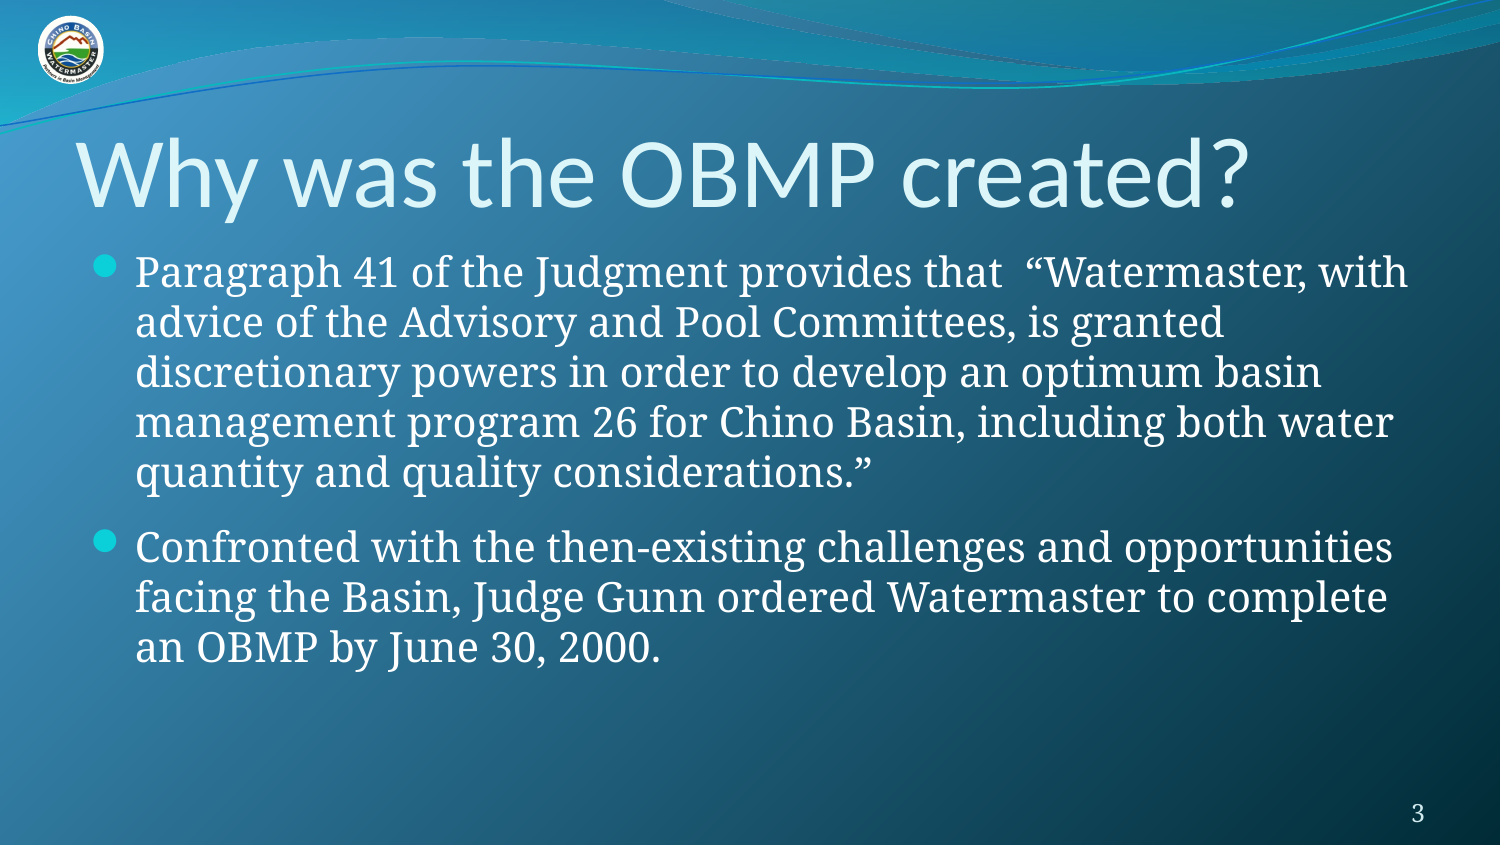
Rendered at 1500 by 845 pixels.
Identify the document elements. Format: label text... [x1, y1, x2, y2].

title Why was the OBMP created? [74, 86, 1426, 228]
list Paragraph 41 of the Judgment provides that “Watermaster, with advice of the Advisory and Pool Committees, is granted discretionary powers in order to develop an optimum basin management program 26 for Chino Basin, including both water quantity and quality considerations.” Confronted with the then-existing challenges and opportunities facing the Basin, Judge Gunn ordered Watermaster to complete an OBMP by June 30, 2000. [74, 238, 1426, 780]
picture [38, 15, 104, 84]
slide_number 3 [1299, 782, 1425, 828]
